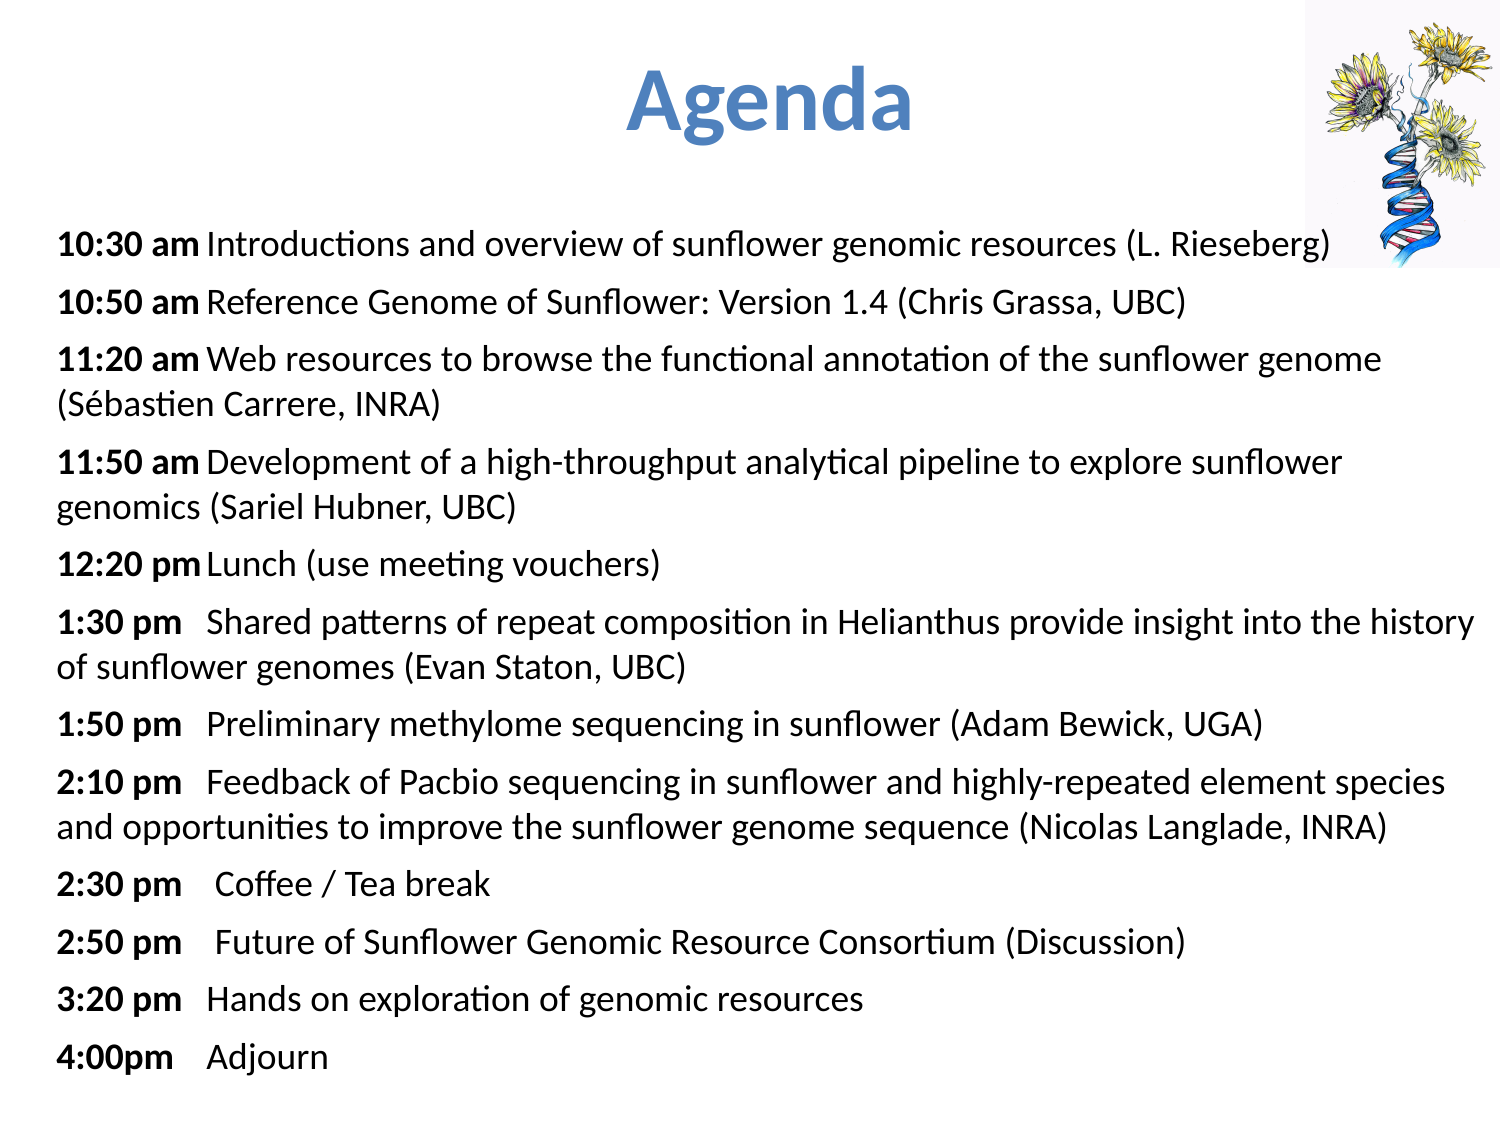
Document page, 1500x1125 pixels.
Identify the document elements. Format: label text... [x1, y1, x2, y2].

text_box Agenda 10:30 am Introductions and overview of sunflower genomic resources (L. Rieseberg) 10:50 am Reference Genome of Sunflower: Version 1.4 (Chris Grassa, UBC) 11:20 am Web resources to browse the functional annotation of the sunflower genome (Sébastien Carrere, INRA) 11:50 am Development of a high-throughput analytical pipeline to explore sunflower genomics (Sariel Hubner, UBC) 12:20 pm Lunch (use meeting vouchers) 1:30 pm Shared patterns of repeat composition in Helianthus provide insight into the history of sunflower genomes (Evan Staton, UBC) 1:50 pm Preliminary methylome sequencing in sunflower (Adam Bewick, UGA) 2:10 pm Feedback of Pacbio sequencing in sunflower and highly-repeated element species and opportunities to improve the sunflower genome sequence (Nicolas Langlade, INRA) 2:30 pm Coffee / Tea break 2:50 pm Future of Sunflower Genomic Resource Consortium (Discussion) 3:20 pm Hands on exploration of genomic resources 4:00pm Adjourn [41, 9, 1500, 1125]
picture [1305, 0, 1500, 269]
